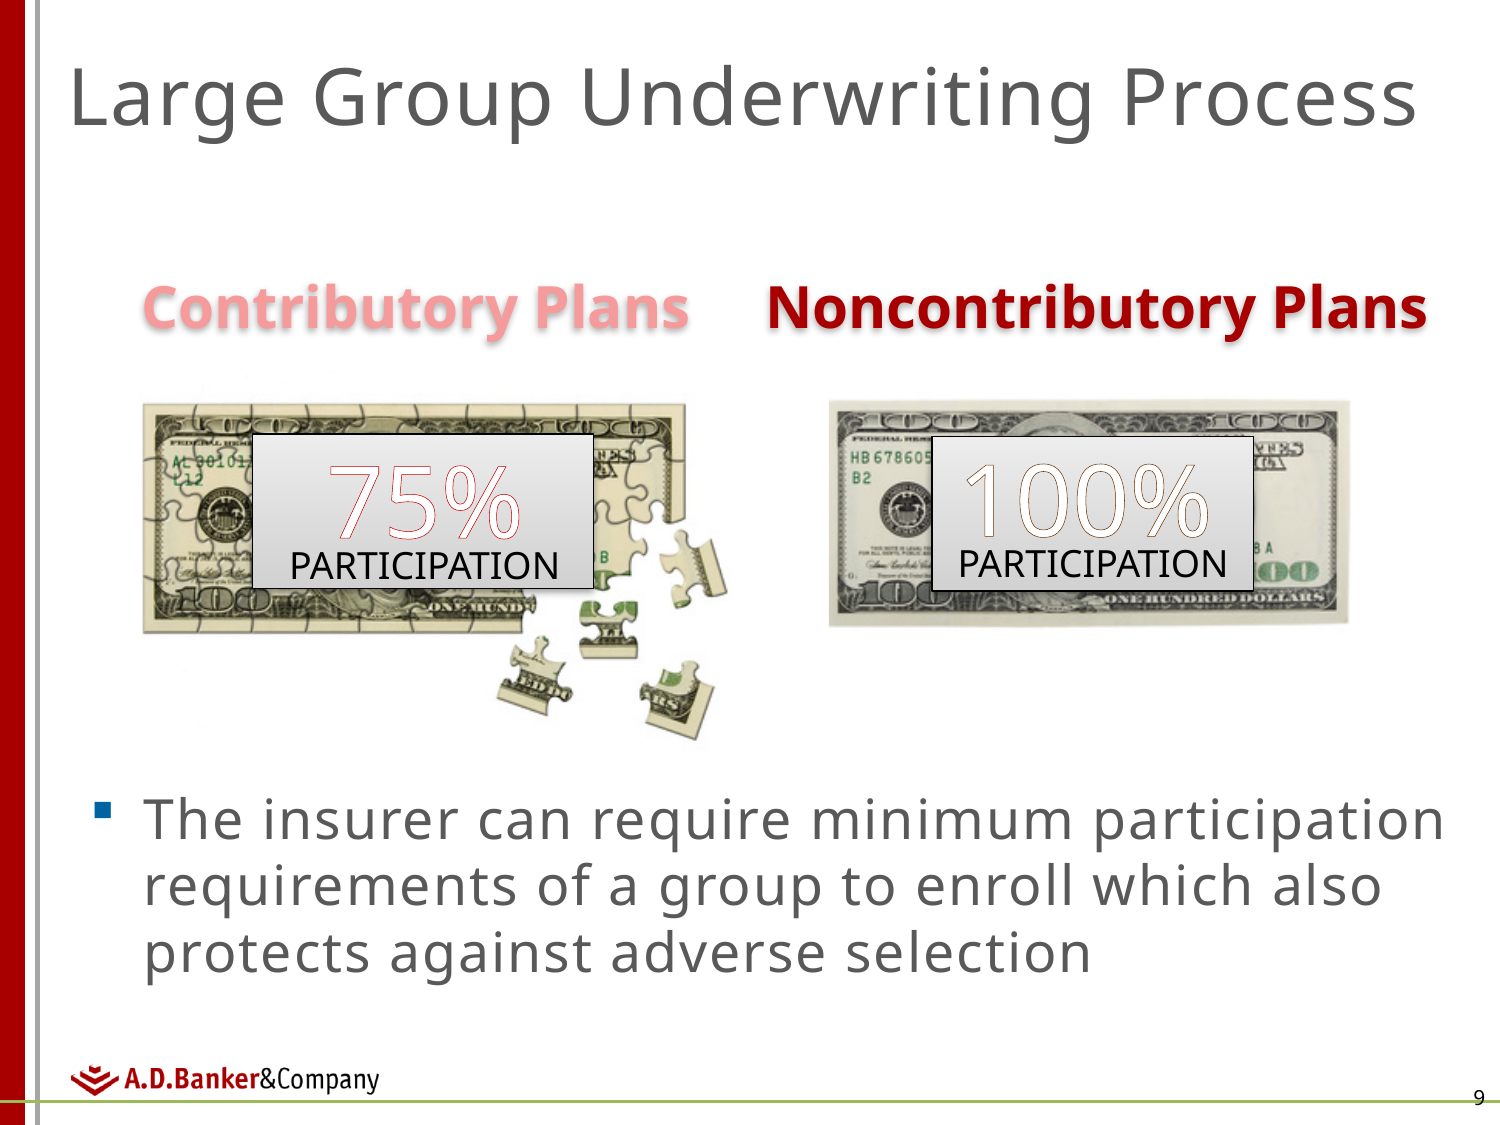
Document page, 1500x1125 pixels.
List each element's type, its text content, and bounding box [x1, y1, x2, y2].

picture [71, 1064, 379, 1096]
picture [828, 391, 1355, 640]
text_box Contributory Plans [126, 262, 721, 343]
text_box 9 [1412, 1077, 1500, 1125]
text_box Noncontributory Plans [750, 262, 1459, 348]
list The insurer can require minimum participation requirements of a group to enroll which also protects against adverse selection [75, 776, 1477, 1001]
title Large Group Underwriting Process [37, 0, 1500, 188]
picture [103, 344, 757, 781]
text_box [268, 430, 582, 596]
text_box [936, 428, 1250, 594]
